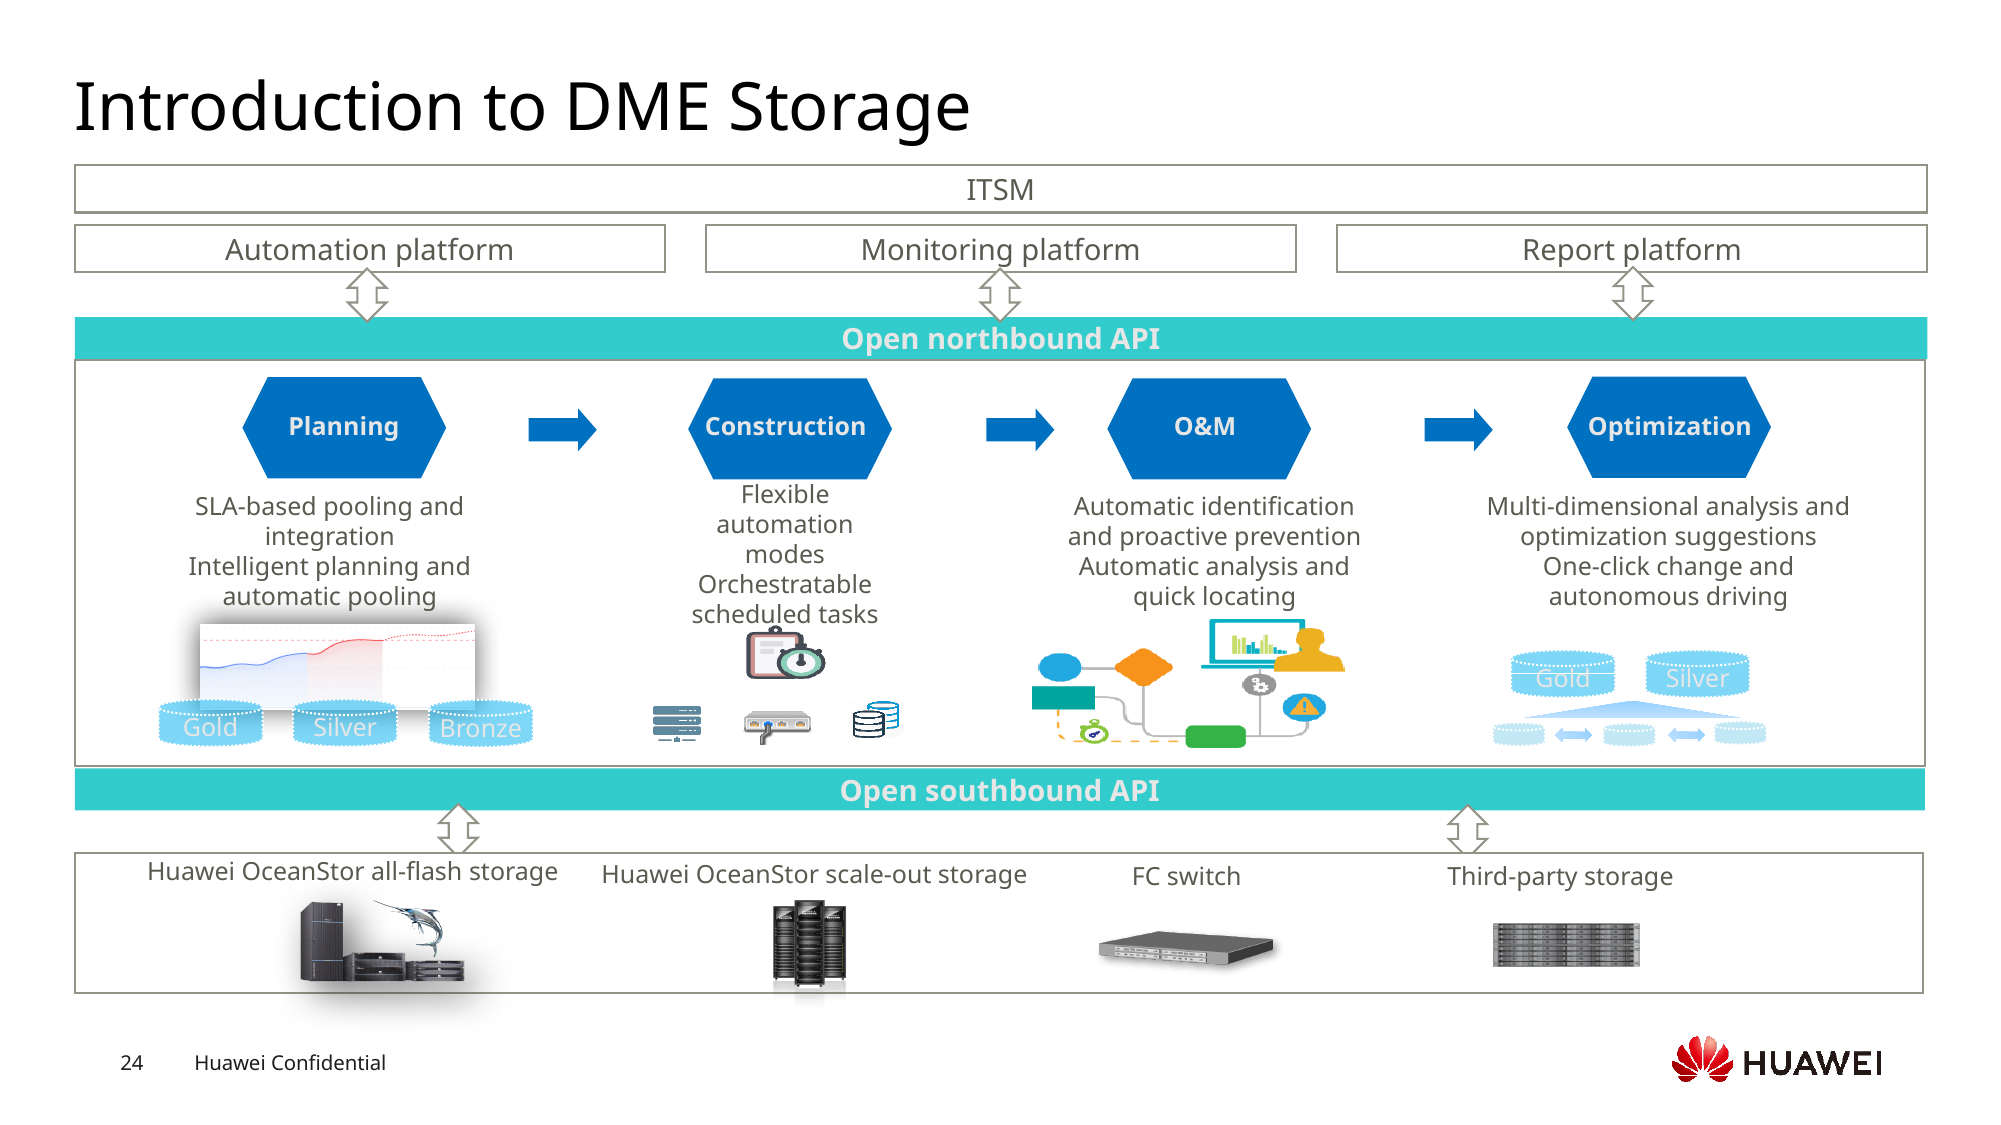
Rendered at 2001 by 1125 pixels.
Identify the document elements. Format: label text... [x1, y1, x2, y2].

picture [1672, 1036, 1881, 1082]
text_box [74, 165, 1928, 1011]
title Introduction to DME Storage [74, 73, 1928, 155]
